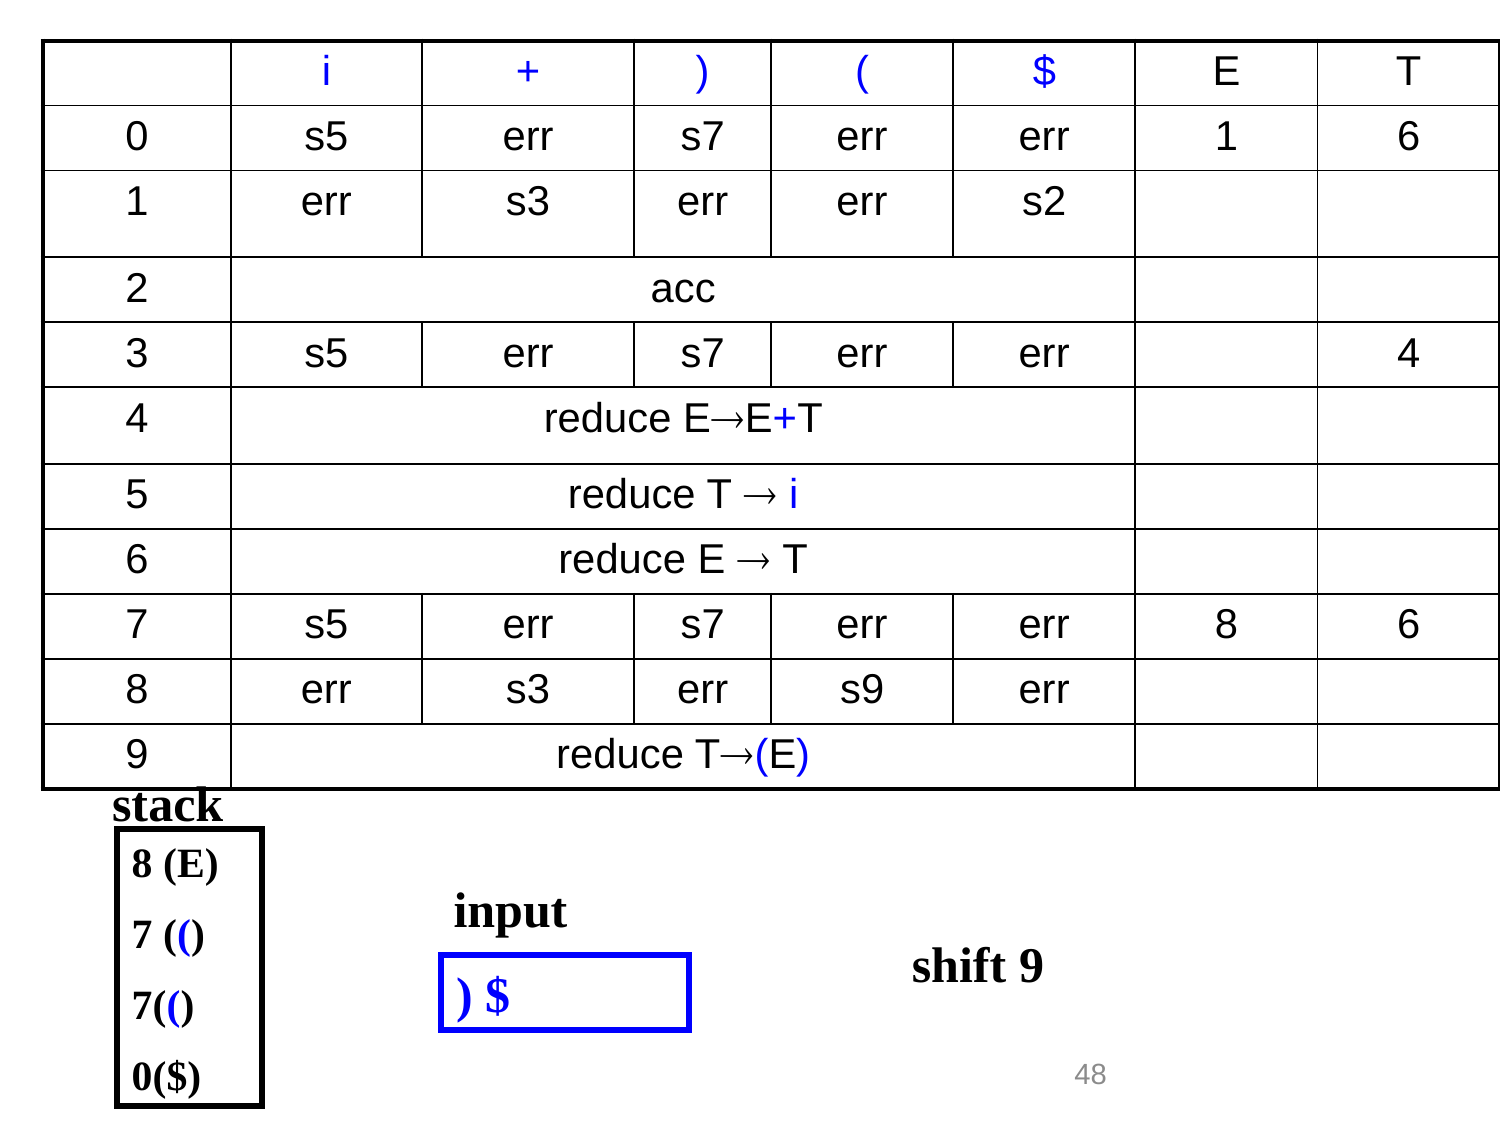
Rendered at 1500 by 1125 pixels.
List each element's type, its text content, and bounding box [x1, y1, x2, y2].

table_cell s7 [635, 323, 770, 386]
table_cell err [954, 323, 1134, 386]
table_cell [1318, 388, 1498, 463]
table_header E [1136, 43, 1317, 105]
table_cell reduce T(E) [232, 725, 1134, 787]
table_cell [1136, 388, 1317, 463]
table_cell [1136, 171, 1317, 256]
table_cell err [772, 595, 952, 658]
table_cell 4 [1318, 323, 1498, 386]
table_cell s3 [423, 171, 633, 256]
table_cell 8 [1136, 595, 1317, 658]
table_cell err [232, 171, 421, 256]
table_cell err [635, 171, 770, 256]
table_cell reduce E  T [232, 530, 1134, 593]
text_box 8 (E) 7 (() 7(() 0($) [116, 839, 262, 1106]
table_cell reduce T  i [232, 465, 1134, 528]
table_cell acc [232, 258, 1134, 321]
table_cell err [423, 595, 633, 658]
table_cell [1318, 258, 1498, 321]
table_cell s5 [232, 323, 421, 386]
table_cell [1318, 725, 1498, 787]
table_cell err [423, 323, 633, 386]
text_box input [438, 870, 737, 945]
table_cell 8 [45, 660, 230, 723]
table_cell s9 [772, 660, 952, 723]
table_cell err [772, 106, 952, 170]
table_cell 1 [1136, 106, 1317, 170]
table_cell err [635, 660, 770, 723]
table_cell 9 [45, 725, 230, 787]
table_cell [1136, 725, 1317, 787]
table_header [45, 43, 230, 105]
table_cell [1136, 323, 1317, 386]
table_cell 0 [45, 106, 230, 170]
text_box shift 9 [897, 925, 1250, 1001]
table_cell 6 [45, 530, 230, 593]
table_header ( [635, 43, 770, 105]
table_cell err [954, 595, 1134, 658]
table_cell [1136, 530, 1317, 593]
table_cell [1136, 258, 1317, 321]
table_cell 5 [45, 465, 230, 528]
table_header ) [772, 43, 952, 105]
table_header T [1318, 43, 1498, 105]
slide_number 48 [1059, 1042, 1397, 1103]
table_cell [1318, 171, 1498, 256]
table_cell [1136, 660, 1317, 723]
table_cell err [954, 106, 1134, 170]
table_cell err [423, 106, 633, 170]
table_cell 4 [45, 388, 230, 463]
table_cell s7 [635, 595, 770, 658]
table_cell err [772, 323, 952, 386]
table_cell s3 [423, 660, 633, 723]
table_cell s7 [635, 106, 770, 170]
table_cell err [772, 171, 952, 256]
table_cell [1318, 660, 1498, 723]
table_cell reduce EE+T [232, 388, 1134, 463]
text_box stack [97, 791, 293, 839]
table_cell [1136, 465, 1317, 528]
table_header $ [954, 43, 1134, 105]
table_cell err [232, 660, 421, 723]
table_cell 2 [45, 258, 230, 321]
table_cell 6 [1318, 595, 1498, 658]
table_cell 7 [45, 595, 230, 658]
text_box ) $ [441, 955, 689, 1030]
table_cell [1318, 465, 1498, 528]
table_cell [1318, 530, 1498, 593]
table_cell 1 [45, 171, 230, 256]
table_cell err [954, 660, 1134, 723]
table_header + [423, 43, 633, 105]
table_cell 3 [45, 323, 230, 386]
table_cell s5 [232, 595, 421, 658]
table_header i [232, 43, 421, 105]
table_cell 6 [1318, 106, 1498, 170]
table_cell s2 [954, 171, 1134, 256]
table_cell s5 [232, 106, 421, 170]
